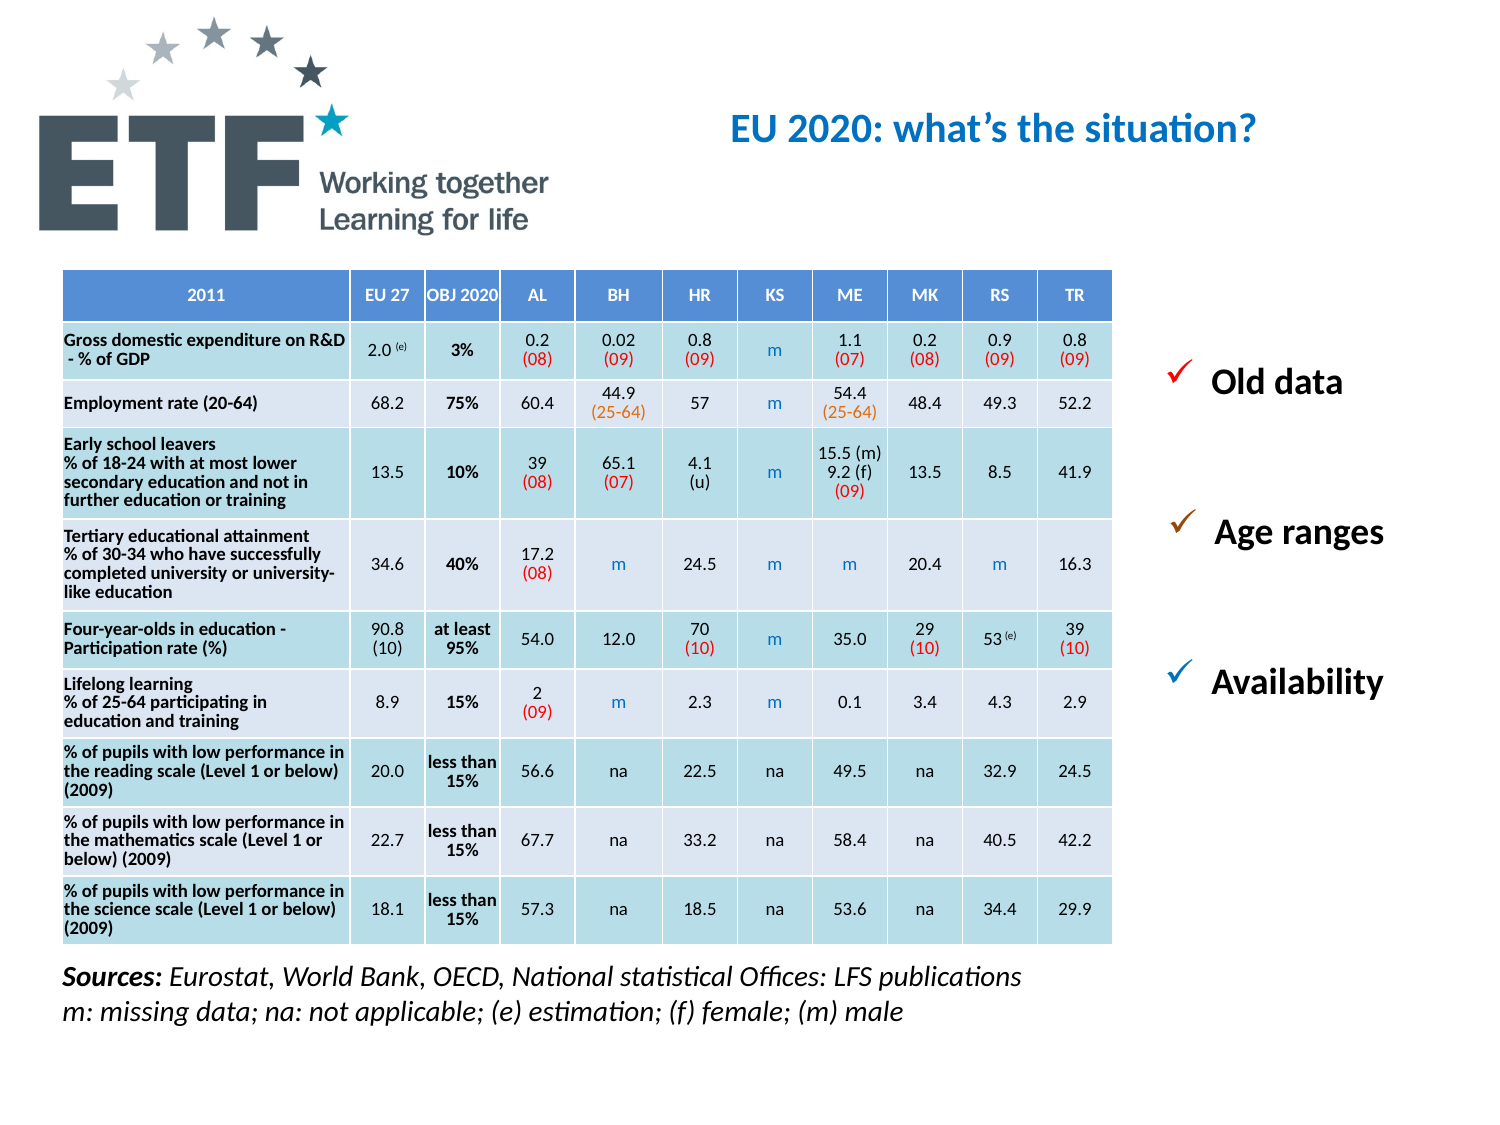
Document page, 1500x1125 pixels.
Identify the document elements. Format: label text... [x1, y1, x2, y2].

text_box Sources: Eurostat, World Bank, OECD, National statistical Offices: LFS publications m: missing data; na: not applicable; (e) estimation; (f) female; (m) male [62, 949, 1141, 1035]
table_cell 57 [663, 381, 737, 427]
table_cell 32.9 [963, 739, 1037, 806]
table_cell 90.8 (10) [351, 612, 424, 668]
table_cell 2.0 (e) [351, 323, 424, 379]
table_cell 18.5 [663, 877, 737, 944]
table_cell 40.5 [963, 808, 1037, 875]
table_cell 2 (09) [501, 670, 574, 737]
table_cell 58.4 [813, 808, 887, 875]
table_cell 33.2 [663, 808, 737, 875]
table_cell 0.8 (09) [1038, 323, 1112, 379]
table_cell na [888, 808, 962, 875]
table_cell 0.02 (09) [576, 323, 662, 379]
table_cell 68.2 [351, 381, 424, 427]
table_header 2011 [63, 270, 349, 321]
table_cell 0.2 (08) [888, 323, 962, 379]
table_header TR [1038, 270, 1112, 321]
table_cell 39 (08) [501, 428, 574, 518]
table_cell m [738, 428, 812, 518]
text_box Age ranges [1167, 499, 1436, 560]
table_header RS [963, 270, 1037, 321]
table_header OBJ 2020 [426, 270, 499, 321]
table_cell 20.4 [888, 520, 962, 610]
table_cell 52.2 [1038, 381, 1112, 427]
table_cell na [888, 739, 962, 806]
table_cell 3% [426, 323, 499, 379]
table_cell m [576, 670, 662, 737]
table_cell 13.5 [351, 428, 424, 518]
table_cell 60.4 [501, 381, 574, 427]
table_cell 34.6 [351, 520, 424, 610]
table_cell 42.2 [1038, 808, 1112, 875]
table_cell 75% [426, 381, 499, 427]
table_cell 0.2 (08) [501, 323, 574, 379]
table_cell Employment rate (20-64) [63, 381, 349, 427]
table_cell 29.9 [1038, 877, 1112, 944]
table_cell less than 15% [426, 877, 499, 944]
table_cell na [576, 877, 662, 944]
table_cell 53.6 [813, 877, 887, 944]
table_cell 22.5 [663, 739, 737, 806]
table_cell m [963, 520, 1037, 610]
table_cell m [738, 323, 812, 379]
table_cell 49.5 [813, 739, 887, 806]
table_cell 49.3 [963, 381, 1037, 427]
table_cell 65.1 (07) [576, 428, 662, 518]
table_cell 70 (10) [663, 612, 737, 668]
table_cell 15.5 (m) 9.2 (f) (09) [813, 428, 887, 518]
picture [37, 13, 550, 238]
table_cell % of pupils with low performance in the mathematics scale (Level 1 or below) (2009) [63, 808, 349, 875]
table_cell na [738, 739, 812, 806]
table_cell % of pupils with low performance in the reading scale (Level 1 or below) (2009) [63, 739, 349, 806]
table_cell 0.8 (09) [663, 323, 737, 379]
table_cell 67.7 [501, 808, 574, 875]
table_cell 1.1 (07) [813, 323, 887, 379]
table_cell Early school leavers % of 18-24 with at most lower secondary education and not in further education or training [63, 428, 349, 518]
table_header EU 27 [351, 270, 424, 321]
table_cell 40% [426, 520, 499, 610]
table_header MK [888, 270, 962, 321]
table_header KS [738, 270, 812, 321]
table_cell Lifelong learning % of 25-64 participating in education and training [63, 670, 349, 737]
table_cell na [888, 877, 962, 944]
table_cell na [738, 877, 812, 944]
table_cell 0.9 (09) [963, 323, 1037, 379]
table_cell 22.7 [351, 808, 424, 875]
table_cell 4.3 [963, 670, 1037, 737]
table_cell 13.5 [888, 428, 962, 518]
table_cell m [738, 381, 812, 427]
table_cell at least 95% [426, 612, 499, 668]
table_cell 41.9 [1038, 428, 1112, 518]
table_cell m [738, 670, 812, 737]
table_cell 17.2 (08) [501, 520, 574, 610]
table_cell Tertiary educational attainment % of 30-34 who have successfully completed university or university-like education [63, 520, 349, 610]
table_cell 10% [426, 428, 499, 518]
table_cell less than 15% [426, 739, 499, 806]
table_cell 48.4 [888, 381, 962, 427]
table_cell 3.4 [888, 670, 962, 737]
table_cell Four-year-olds in education - Participation rate (%) [63, 612, 349, 668]
table_cell 54.0 [501, 612, 574, 668]
text_box Old data [1164, 349, 1413, 410]
table_header AL [501, 270, 574, 321]
table_cell 24.5 [1038, 739, 1112, 806]
table_cell m [813, 520, 887, 610]
table_cell 18.1 [351, 877, 424, 944]
table_cell 8.5 [963, 428, 1037, 518]
table_cell na [576, 739, 662, 806]
text_box Availability [1164, 649, 1411, 710]
table_cell 8.9 [351, 670, 424, 737]
table_cell 2.3 [663, 670, 737, 737]
table_cell % of pupils with low performance in the science scale (Level 1 or below) (2009) [63, 877, 349, 944]
table_cell m [576, 520, 662, 610]
table_header BH [576, 270, 662, 321]
table_cell 35.0 [813, 612, 887, 668]
table_cell 16.3 [1038, 520, 1112, 610]
table_cell less than 15% [426, 808, 499, 875]
table_cell Gross domestic expenditure on R&D - % of GDP [63, 323, 349, 379]
table_cell 56.6 [501, 739, 574, 806]
table_cell 12.0 [576, 612, 662, 668]
table_cell 4.1 (u) [663, 428, 737, 518]
table_cell na [738, 808, 812, 875]
table_header ME [813, 270, 887, 321]
table_cell 20.0 [351, 739, 424, 806]
table_cell 39 (10) [1038, 612, 1112, 668]
table_cell 44.9 (25-64) [576, 381, 662, 427]
table_header HR [663, 270, 737, 321]
table_cell 15% [426, 670, 499, 737]
table_cell 34.4 [963, 877, 1037, 944]
table_cell 0.1 [813, 670, 887, 737]
table_cell na [576, 808, 662, 875]
table_cell m [738, 612, 812, 668]
table_cell 29 (10) [888, 612, 962, 668]
table_cell 53 (e) [963, 612, 1037, 668]
table_cell m [738, 520, 812, 610]
text_box EU 2020: what’s the situation? [662, 93, 1341, 158]
table_cell 57.3 [501, 877, 574, 944]
table_cell 54.4 (25-64) [813, 381, 887, 427]
table_cell 2.9 [1038, 670, 1112, 737]
table_cell 24.5 [663, 520, 737, 610]
